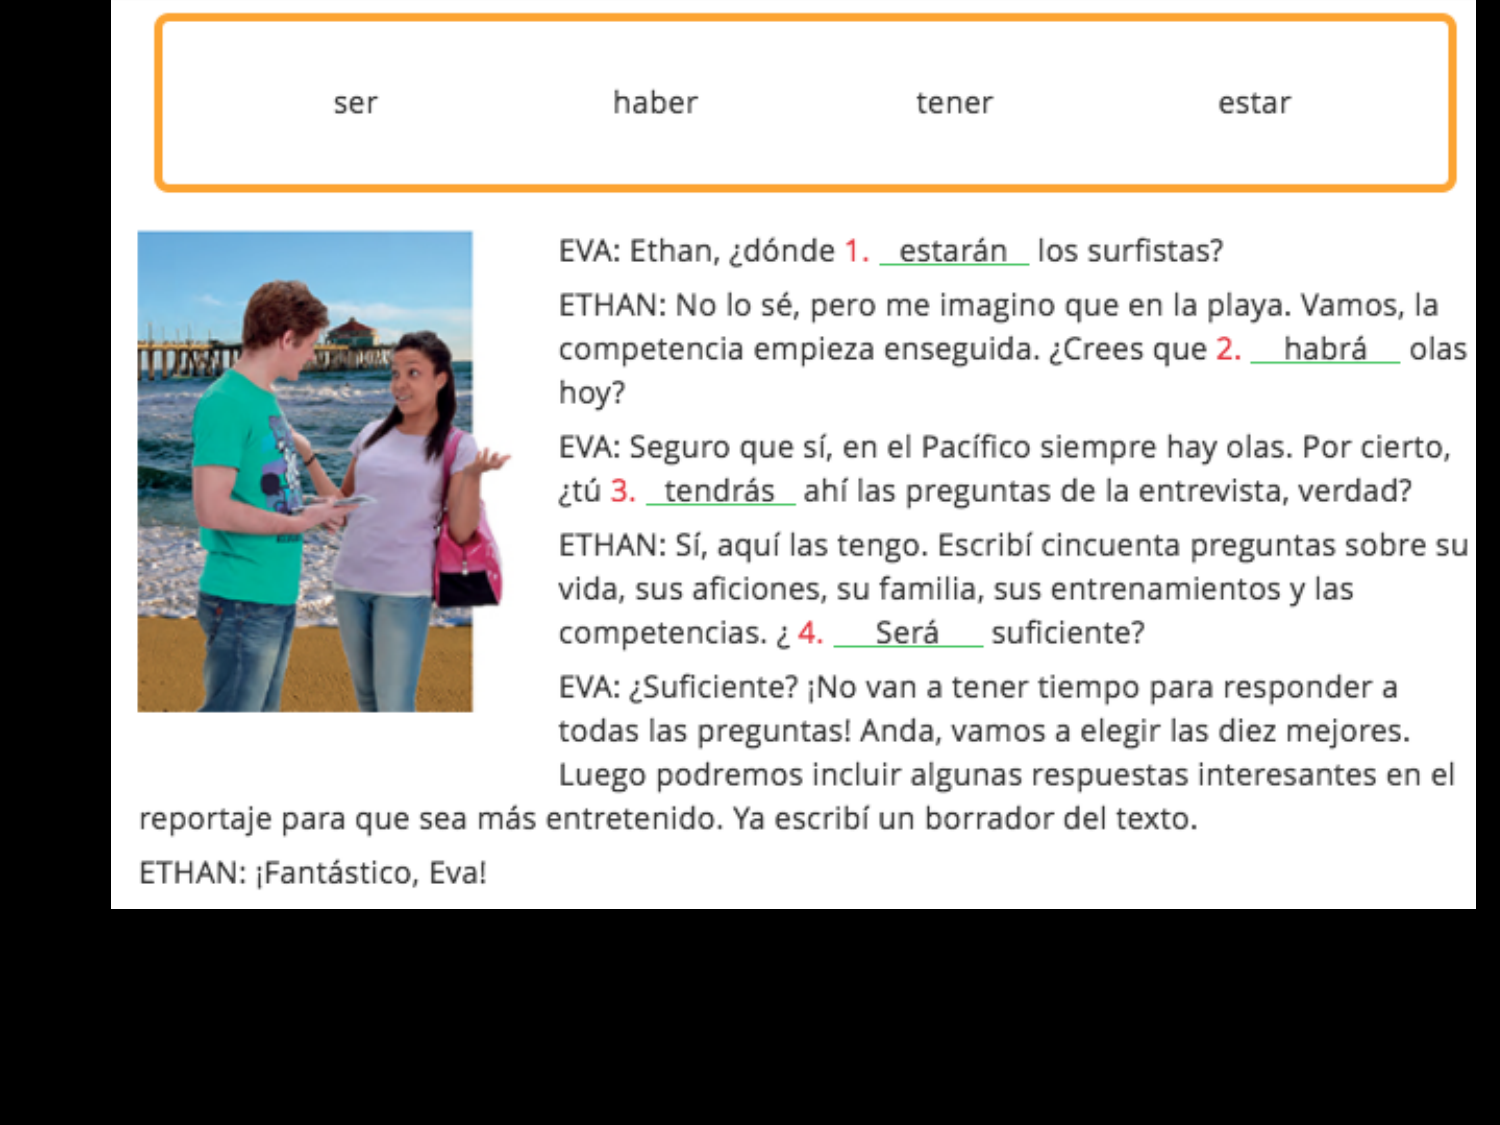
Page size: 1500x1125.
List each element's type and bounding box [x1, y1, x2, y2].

picture [111, 0, 1477, 909]
